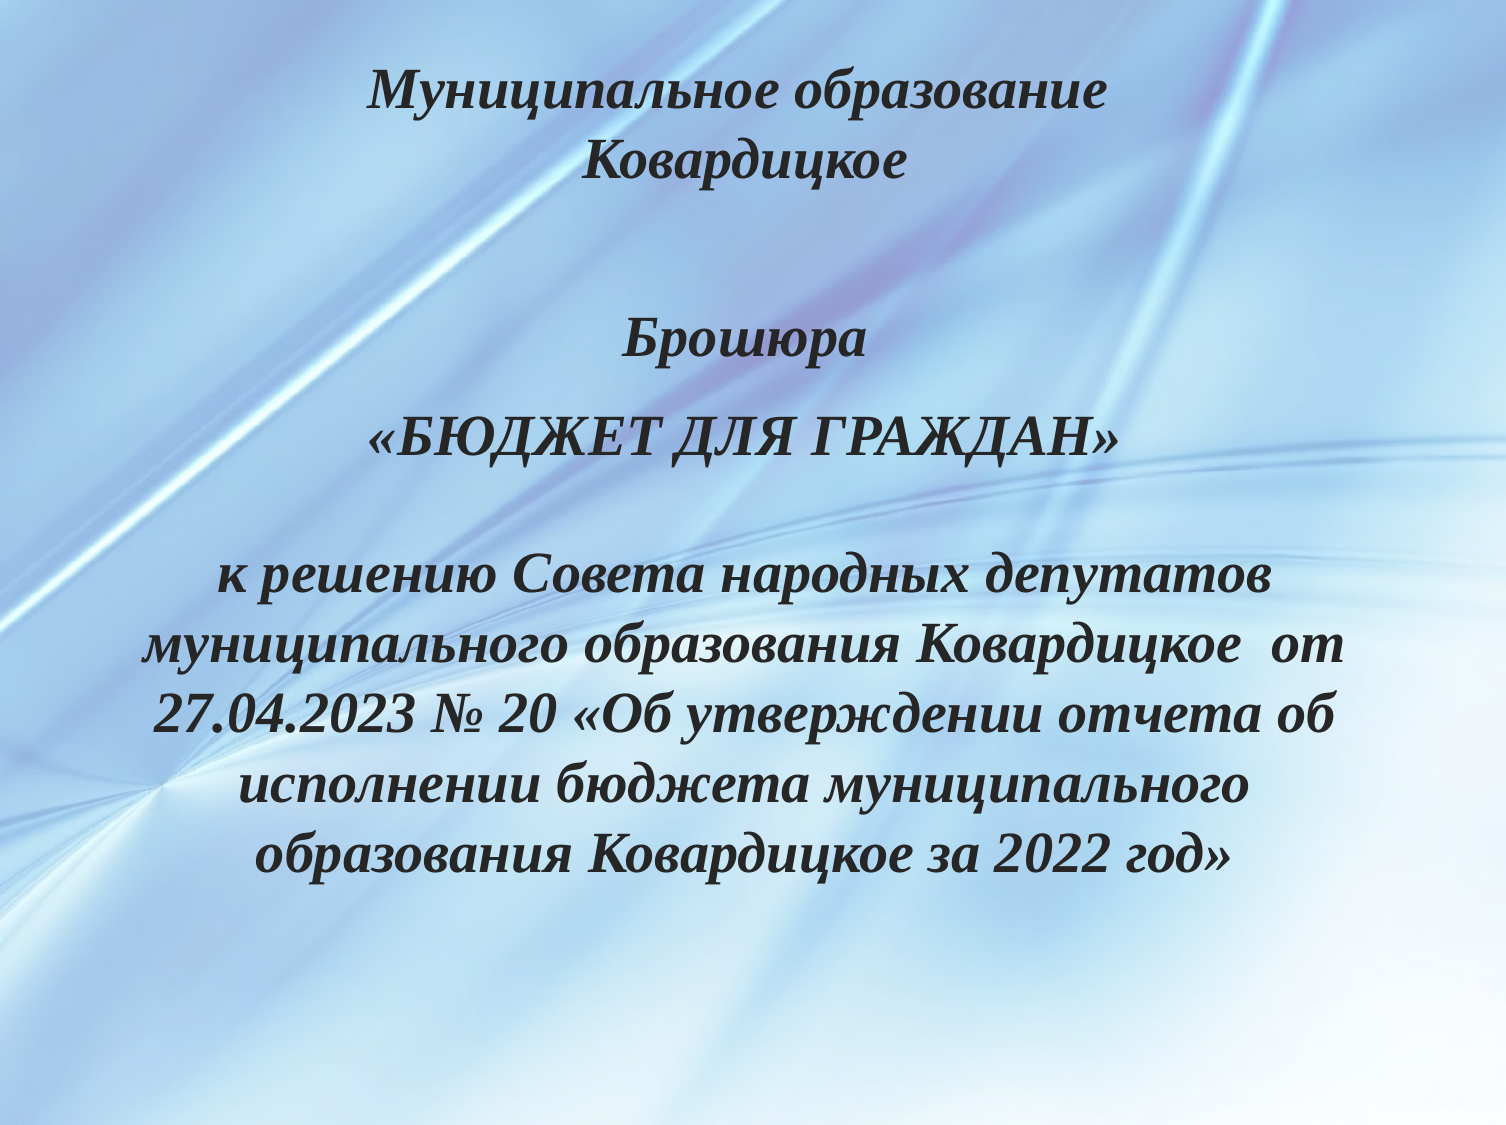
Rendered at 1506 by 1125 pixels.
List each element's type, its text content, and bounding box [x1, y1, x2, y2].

text_box Муниципальное образование Ковардицкое [101, 42, 1389, 198]
text_box к решению Совета народных депутатов муниципального образования Ковардицкое от 27.04.2023 № 20 «Об утверждении отчета об исполнении бюджета муниципального образования Ковардицкое за 2022 год» [101, 527, 1389, 892]
table_header [0, 0, 1506, 1125]
text_box Брошюра «БЮДЖЕТ ДЛЯ ГРАЖДАН» [101, 290, 1389, 527]
